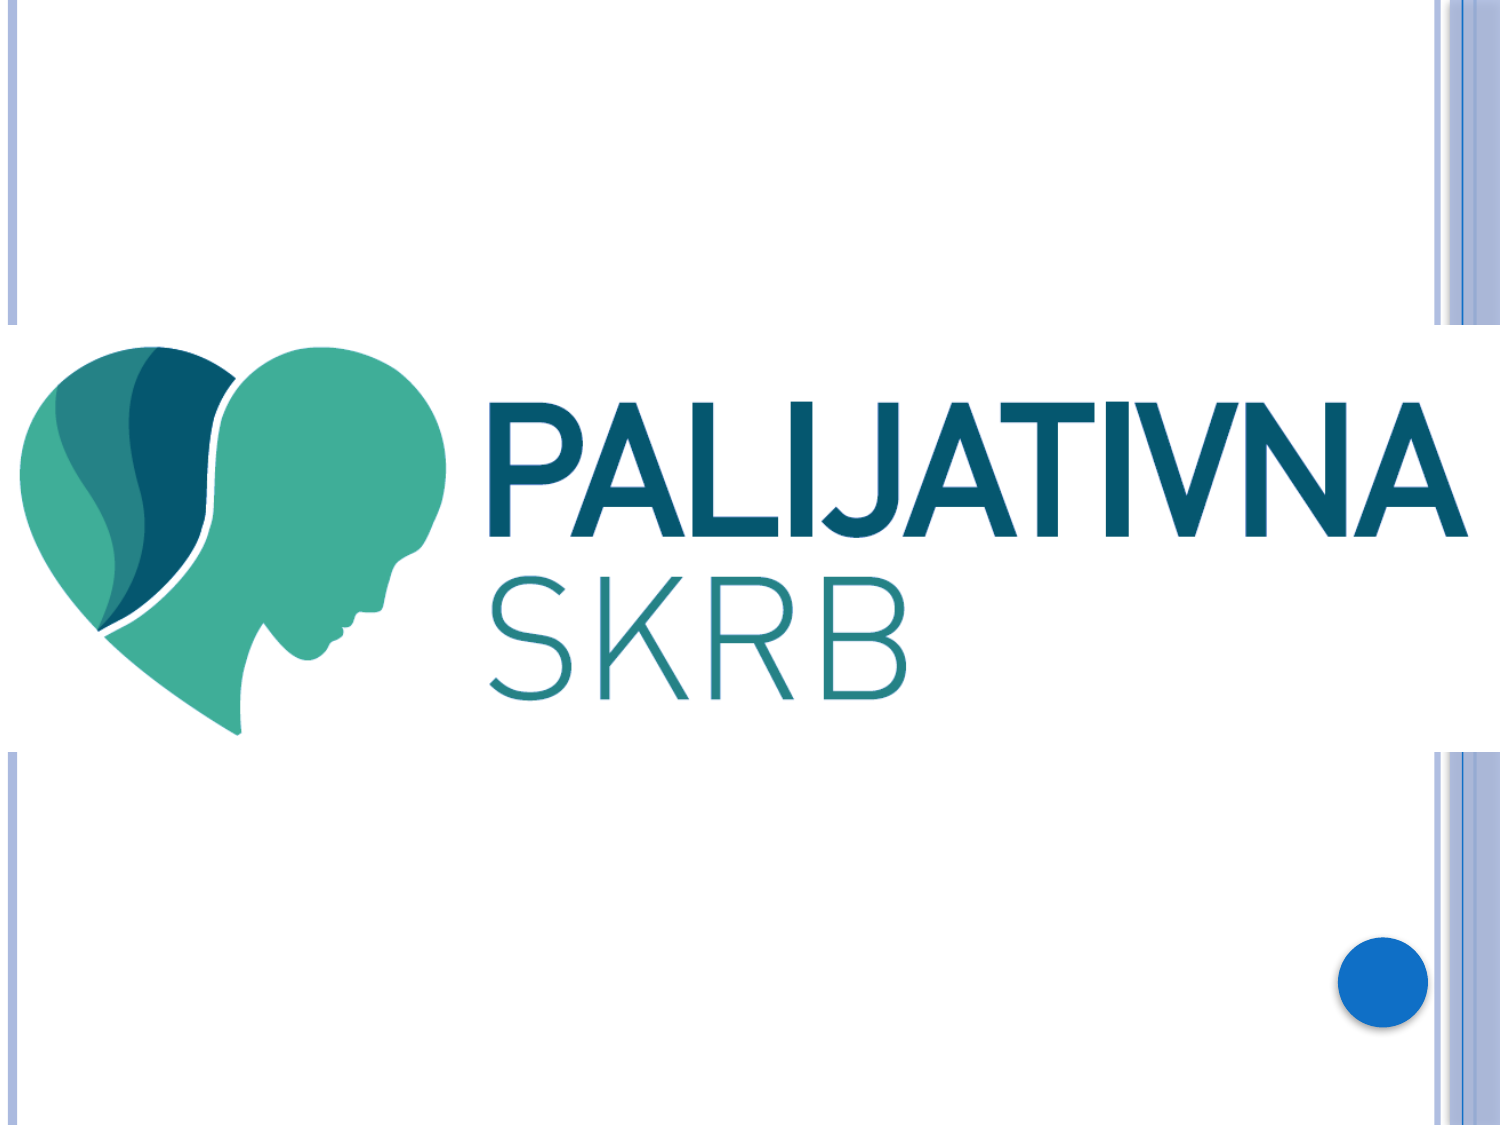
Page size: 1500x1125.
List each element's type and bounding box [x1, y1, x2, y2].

picture [5, 325, 1500, 753]
